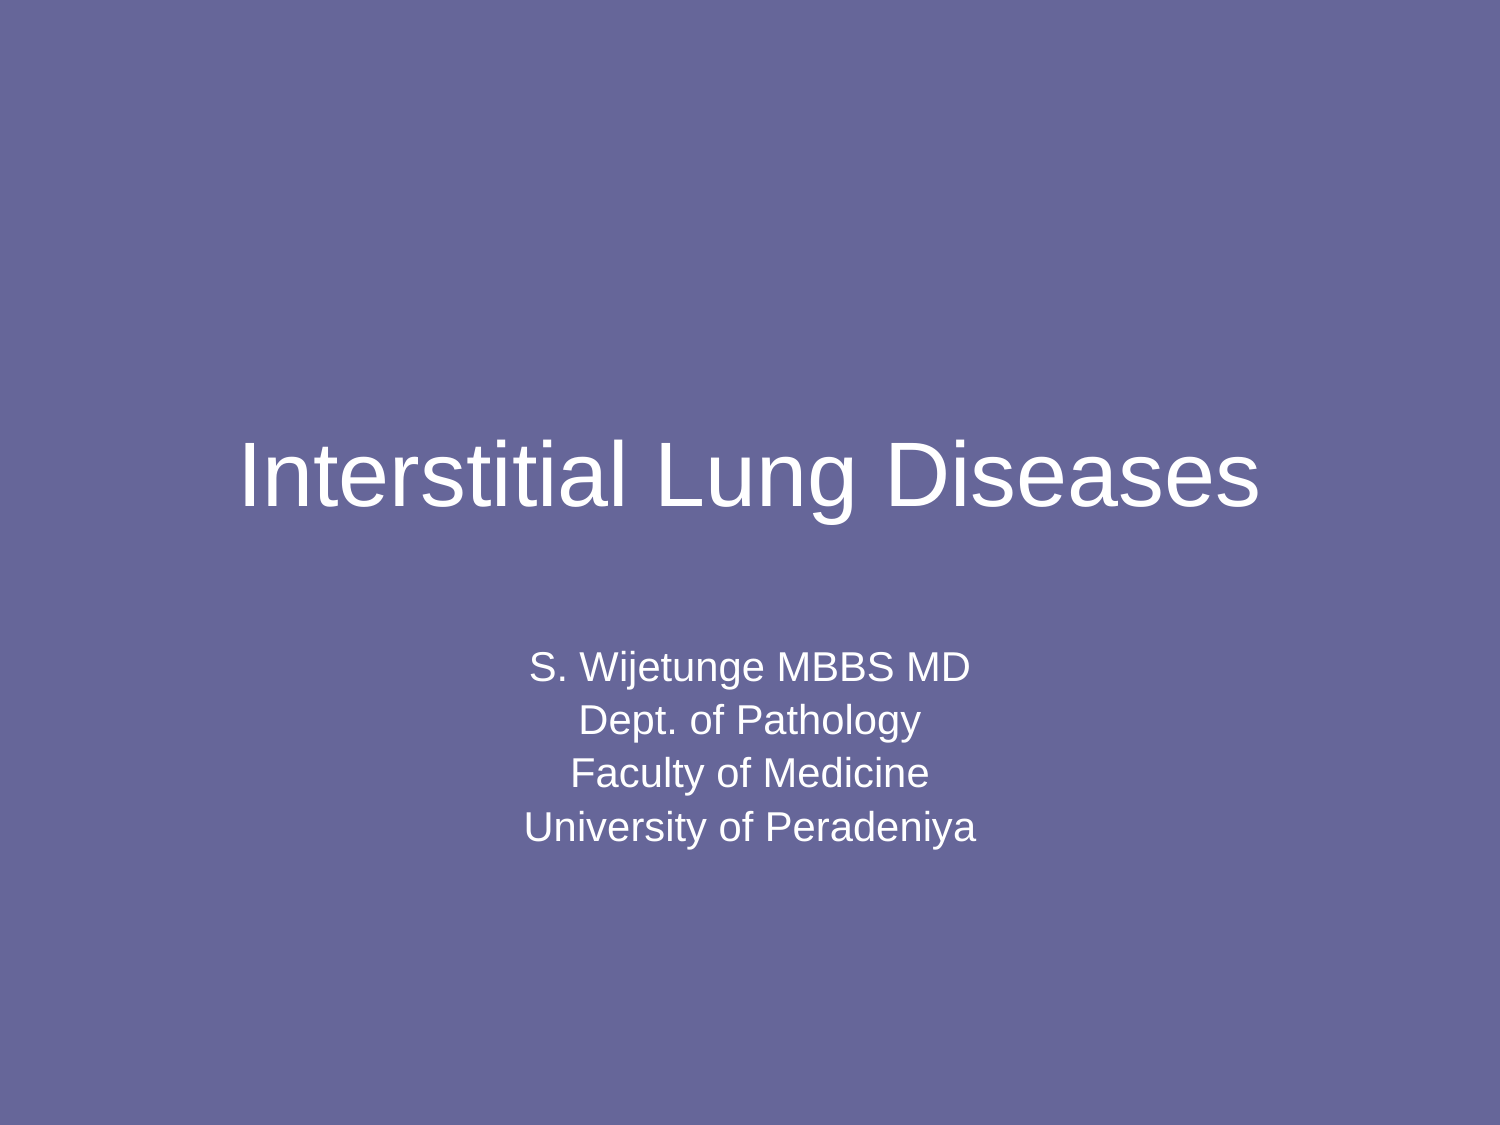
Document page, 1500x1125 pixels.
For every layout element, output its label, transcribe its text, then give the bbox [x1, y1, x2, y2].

title Interstitial Lung Diseases [112, 349, 1388, 591]
subtitle S. Wijetunge MBBS MD Dept. of Pathology Faculty of Medicine University of Peradeniya [224, 637, 1276, 926]
